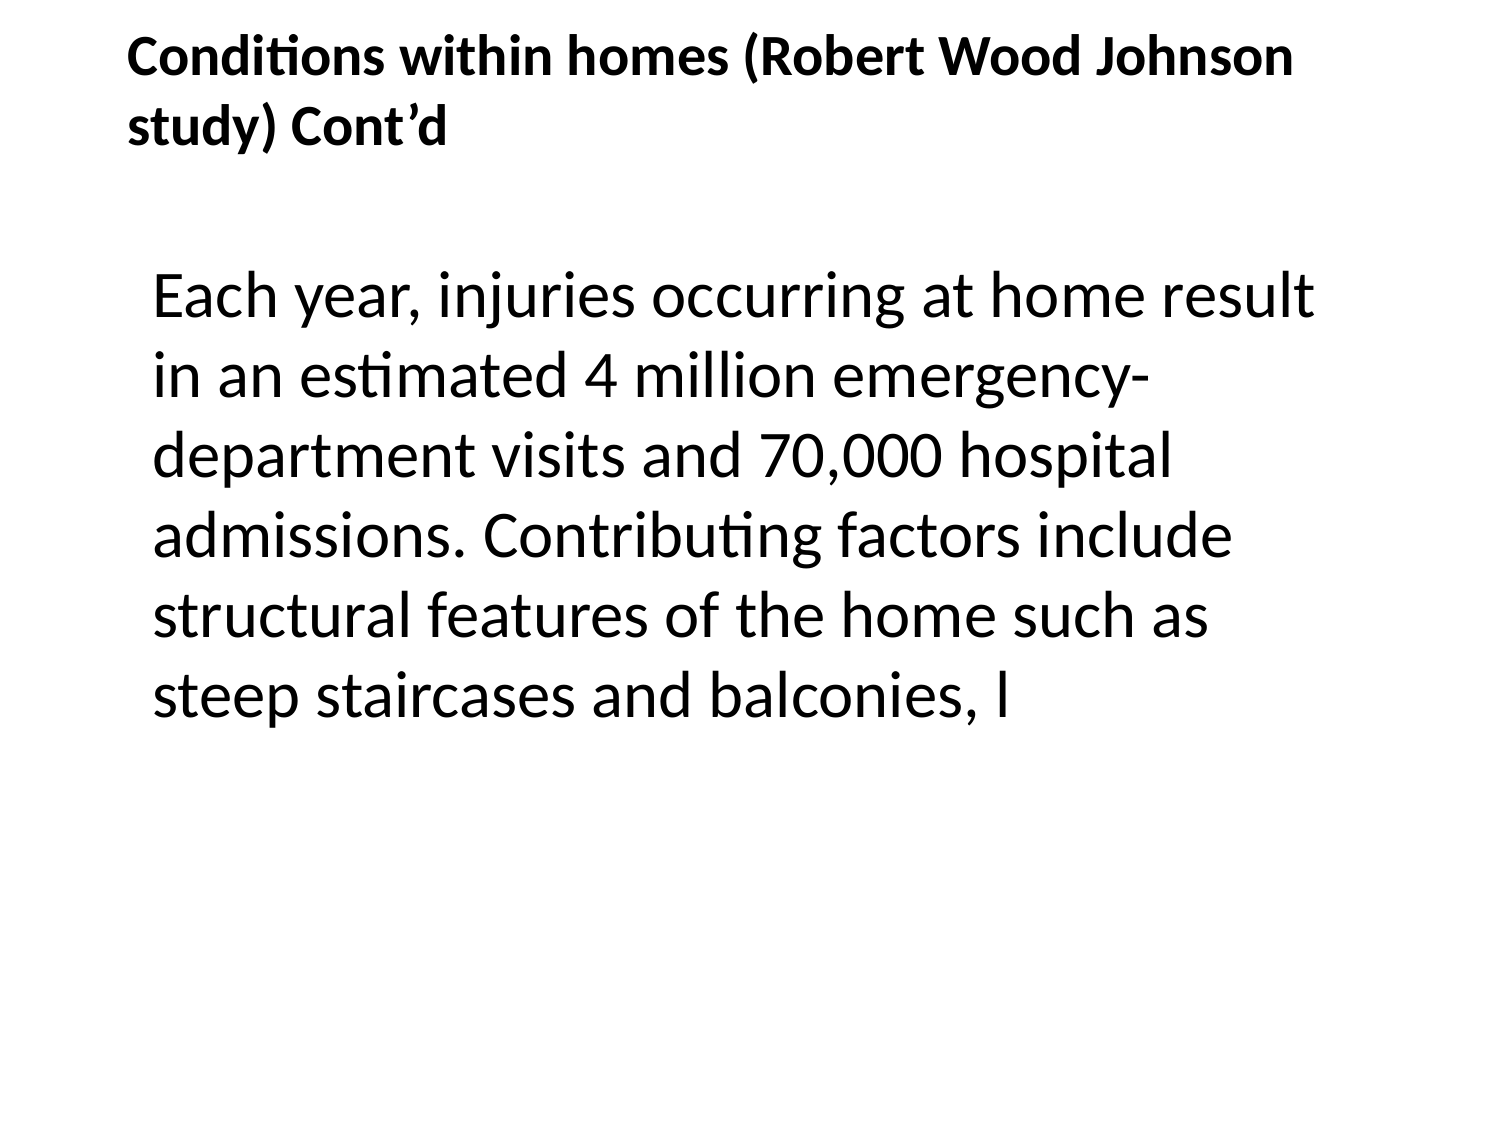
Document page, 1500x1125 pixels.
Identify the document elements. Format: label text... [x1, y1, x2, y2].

subtitle Each year, injuries occurring at home result in an estimated 4 million emergency-department visits and 70,000 hospital admissions. Contributing factors include structural features of the home such as steep staircases and balconies, l [137, 149, 1350, 925]
title Conditions within homes (Robert Wood Johnson study) Cont’d [112, 37, 1388, 138]
